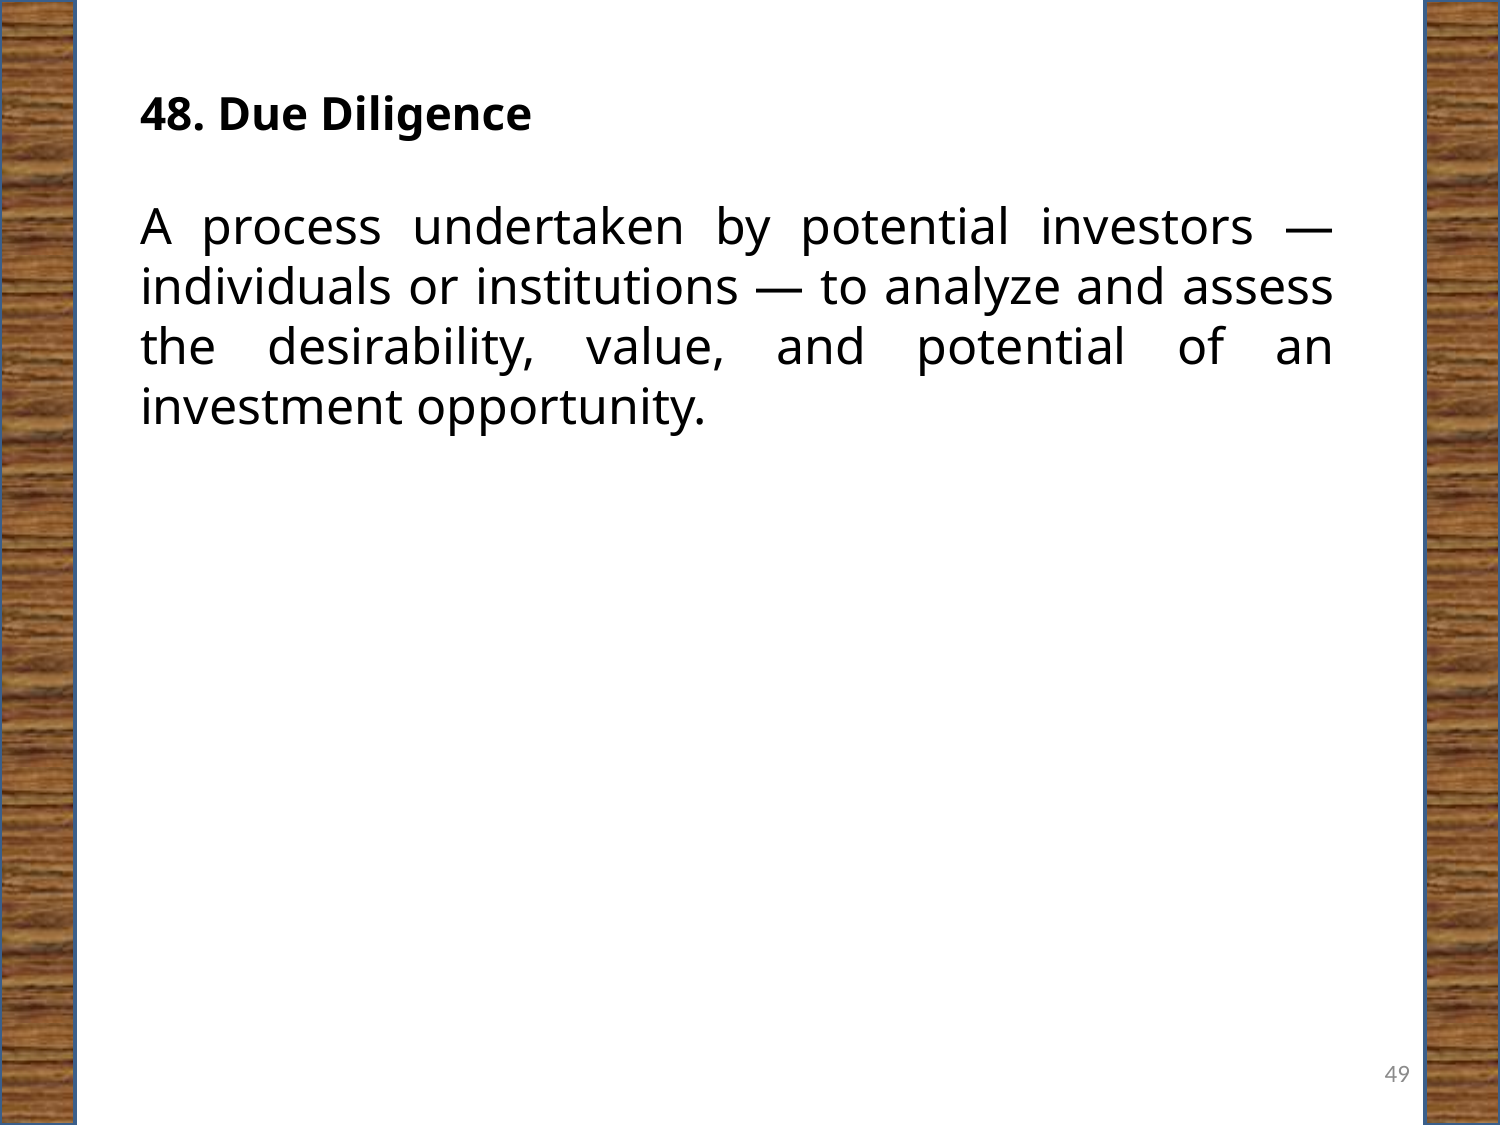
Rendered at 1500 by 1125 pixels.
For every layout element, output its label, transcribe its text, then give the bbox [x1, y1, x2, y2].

slide_number 49 [1074, 1042, 1423, 1103]
text_box 48. Due Diligence A process undertaken by potential investors — individuals or institutions — to analyze and assess the desirability, value, and potential of an investment opportunity. [125, 76, 1350, 442]
text_box [1423, 0, 1500, 1125]
text_box [0, 0, 77, 1125]
